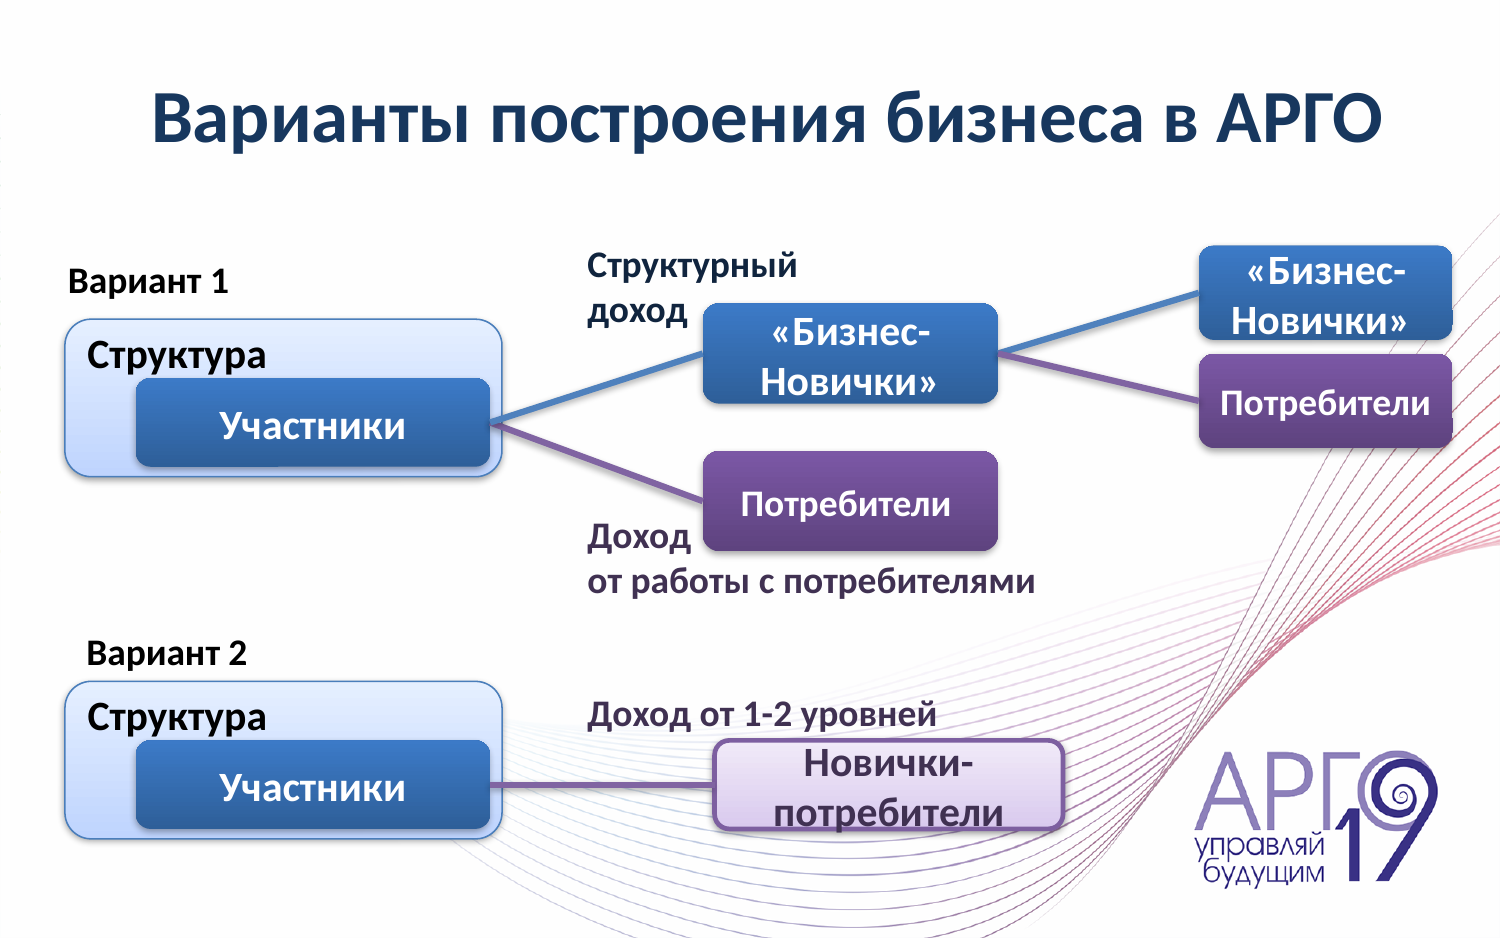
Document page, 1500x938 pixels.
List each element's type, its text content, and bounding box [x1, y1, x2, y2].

picture [0, 0, 1500, 938]
text_box Варианты построения бизнеса в АРГО [123, 61, 1412, 164]
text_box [52, 232, 1453, 611]
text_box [64, 681, 1064, 840]
text_box Вариант 2 [71, 620, 497, 679]
